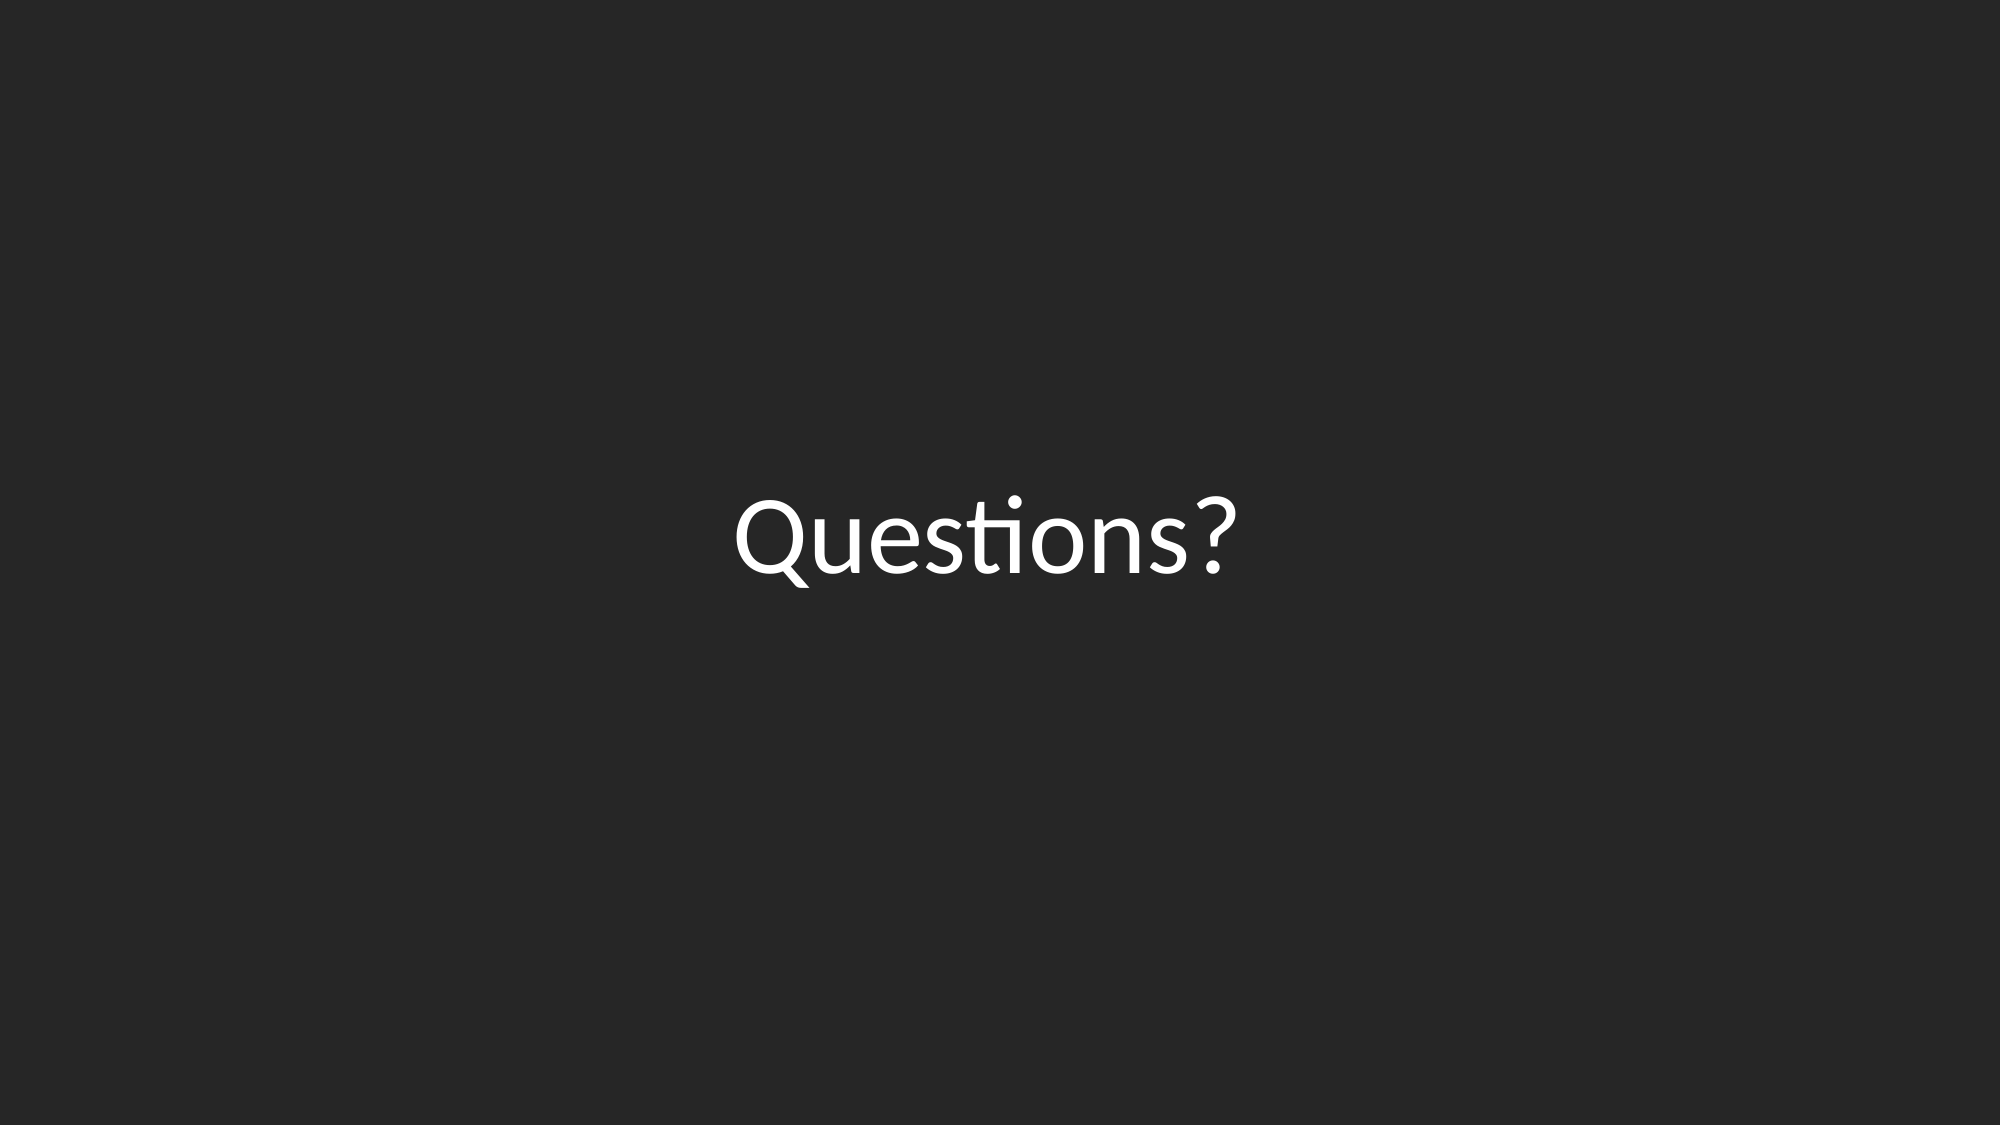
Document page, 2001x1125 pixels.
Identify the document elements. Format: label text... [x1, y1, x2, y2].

text_box Questions? [652, 453, 1349, 604]
